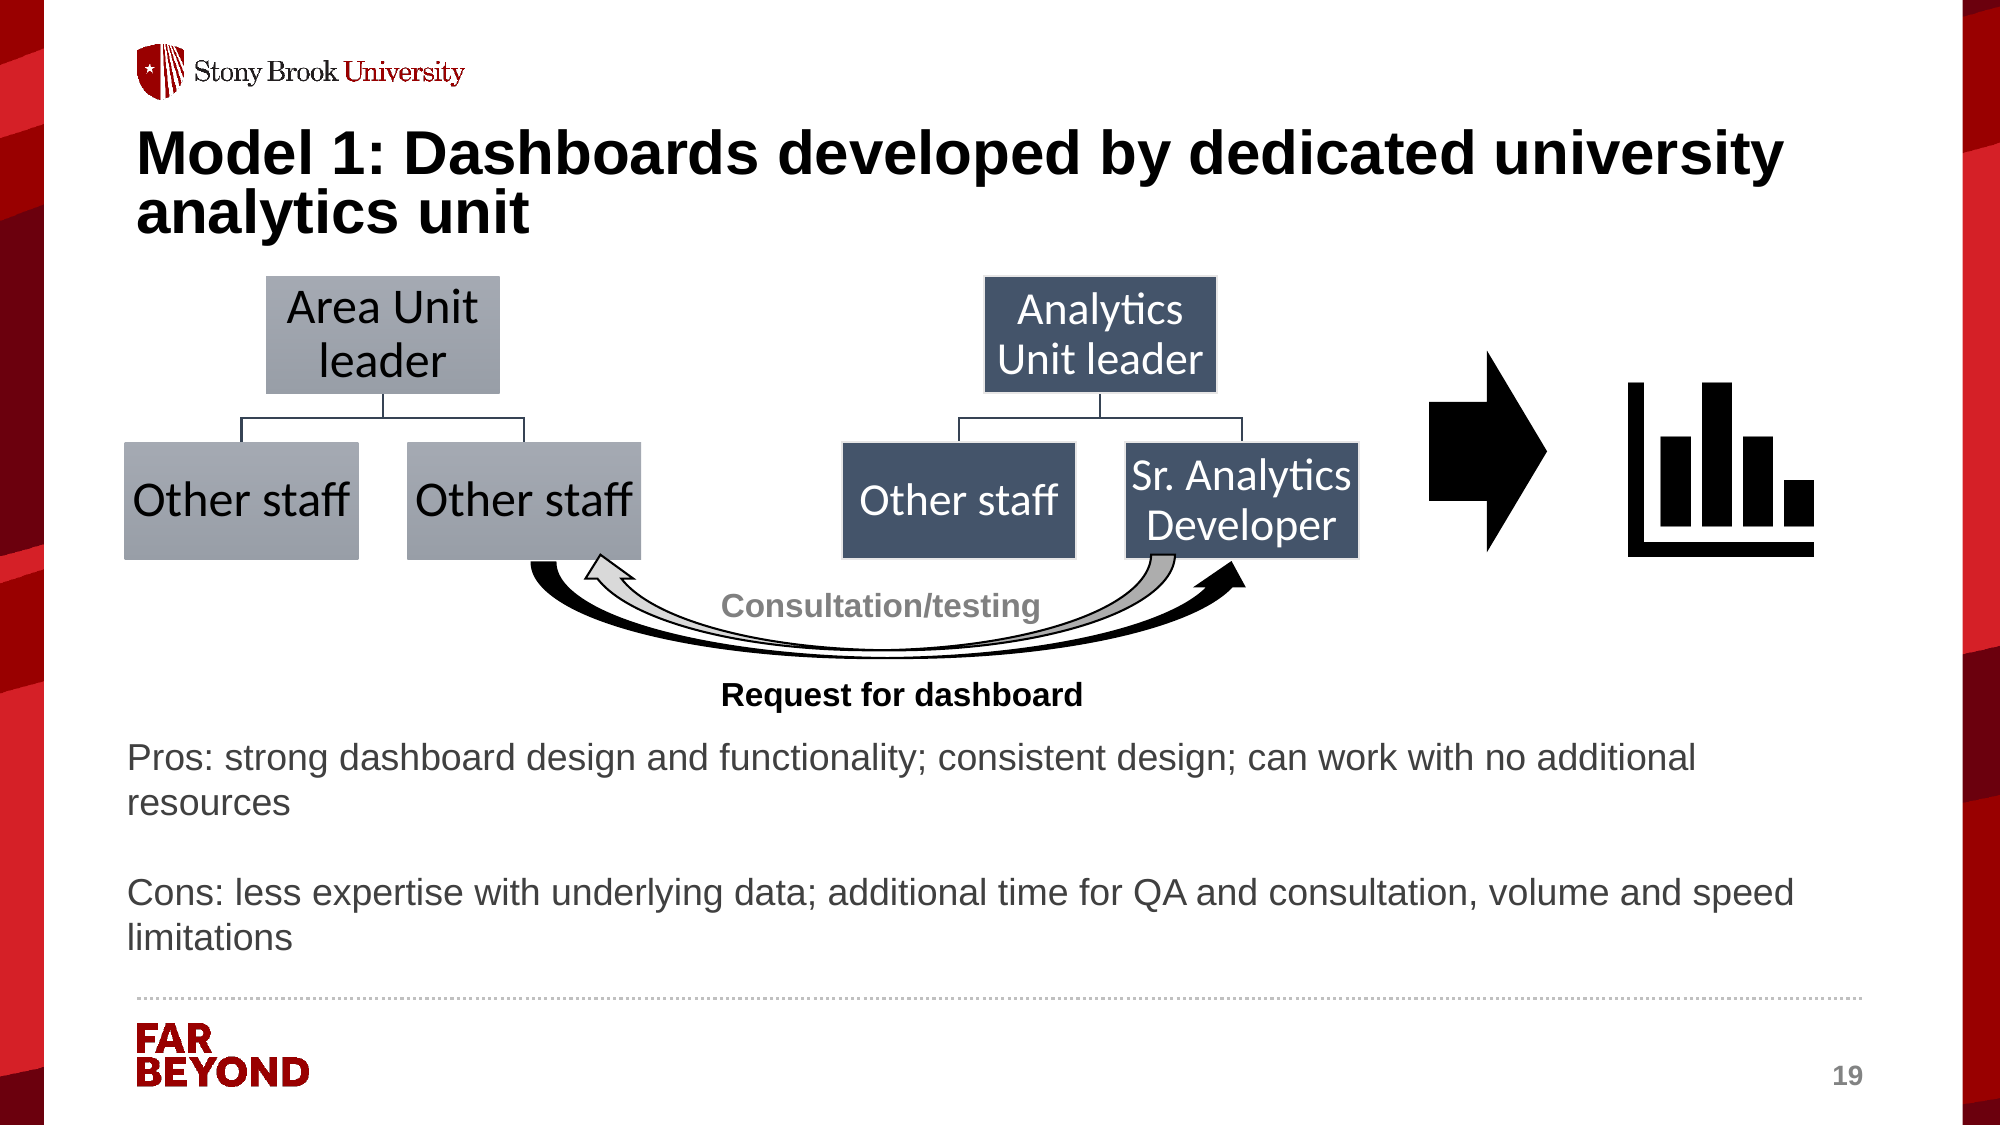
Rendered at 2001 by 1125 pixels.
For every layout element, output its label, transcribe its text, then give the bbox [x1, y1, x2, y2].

text_box [642, 596, 842, 651]
picture [137, 1023, 309, 1087]
title Model 1: Dashboards developed by dedicated university analytics unit [121, 119, 1870, 254]
text_box [642, 624, 842, 659]
text_box [1429, 350, 1548, 553]
text_box Request for dashboard [706, 665, 1100, 721]
picture [0, 0, 44, 1125]
picture [1963, 0, 2000, 1125]
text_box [842, 177, 1359, 659]
list Pros: strong dashboard design and functionality; consistent design; can work with no additional resources Cons: less expertise with underlying data; additional time for QA and consultation, volume and speed limitations [112, 725, 1879, 948]
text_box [124, 177, 642, 659]
text_box Consultation/testing [706, 576, 842, 632]
picture [137, 44, 465, 100]
picture [1589, 346, 1852, 593]
